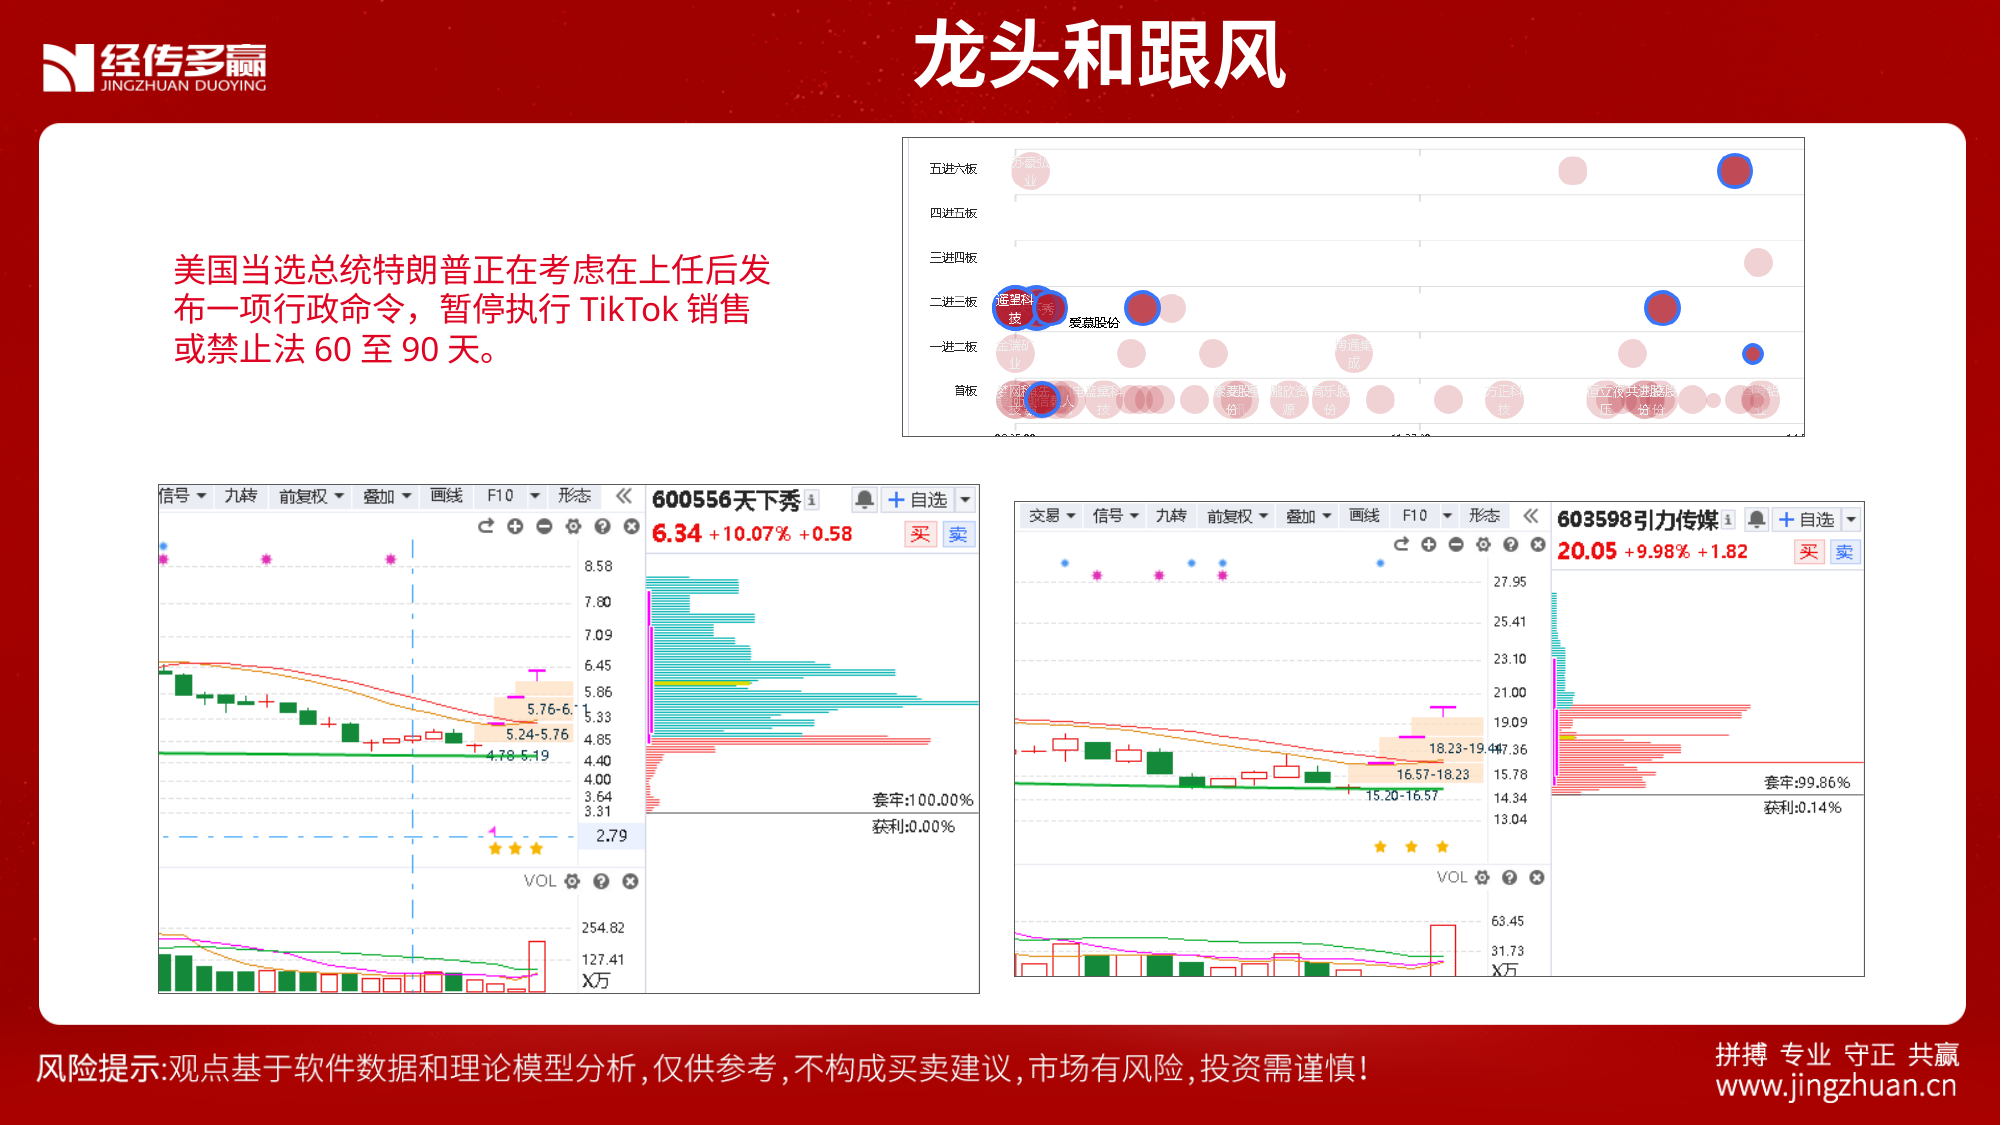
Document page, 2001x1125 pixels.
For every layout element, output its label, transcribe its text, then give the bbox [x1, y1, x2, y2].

text_box 龙头和跟风 [777, 0, 1364, 105]
text_box 美国当选总统特朗普正在考虑在上任后发布一项行政命令，暂停执行TikTok销售或禁止法60至90天。 [158, 241, 792, 376]
picture [0, 0, 2000, 1125]
